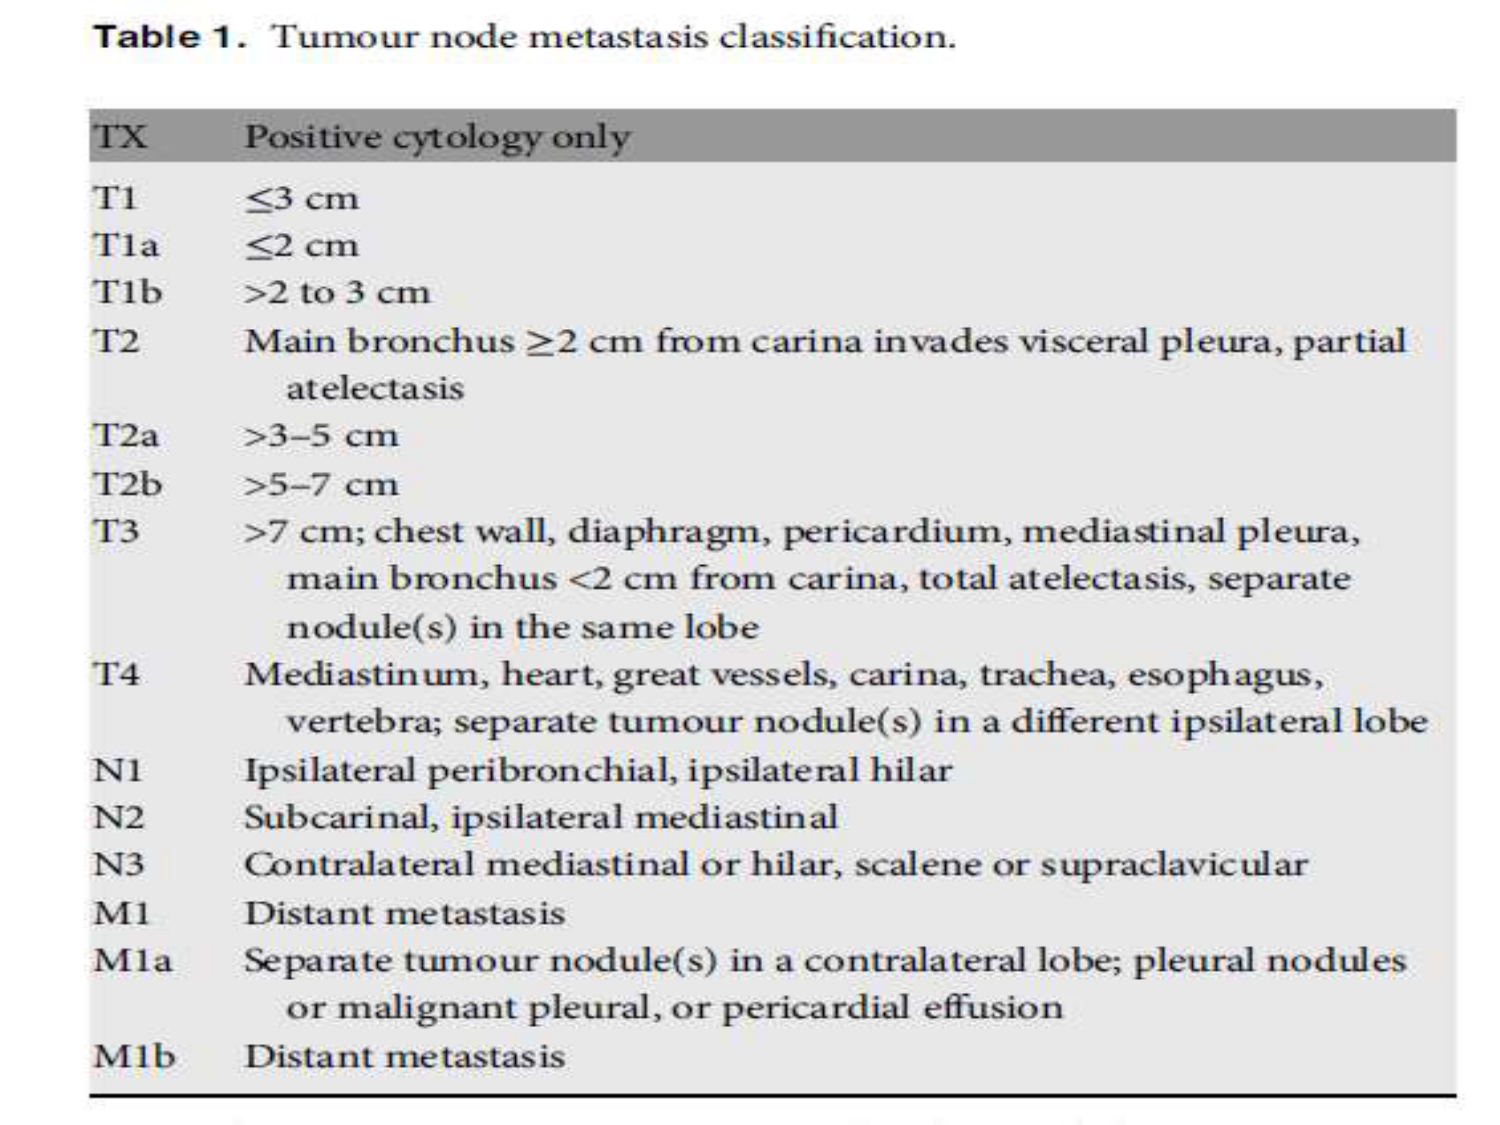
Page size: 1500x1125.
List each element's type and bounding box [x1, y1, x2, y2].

list [0, 0, 1500, 1125]
